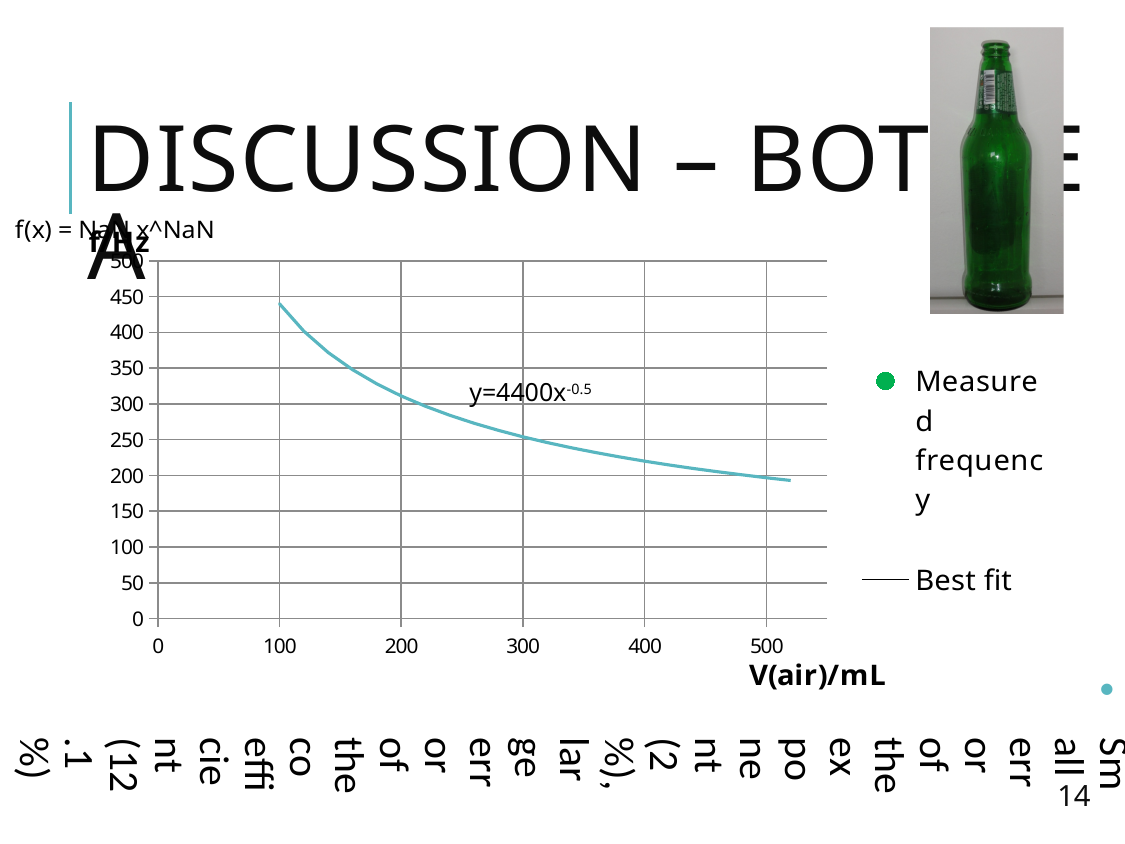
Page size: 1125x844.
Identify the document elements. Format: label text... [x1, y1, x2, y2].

chart [0, 205, 1068, 704]
picture [853, 28, 1125, 238]
list Small error of the exponent (2%), large error of the coefficient (12.1%) [0, 712, 1049, 809]
title Discussion – bottle A [76, 110, 846, 181]
slide_number 14 [1042, 764, 1110, 830]
